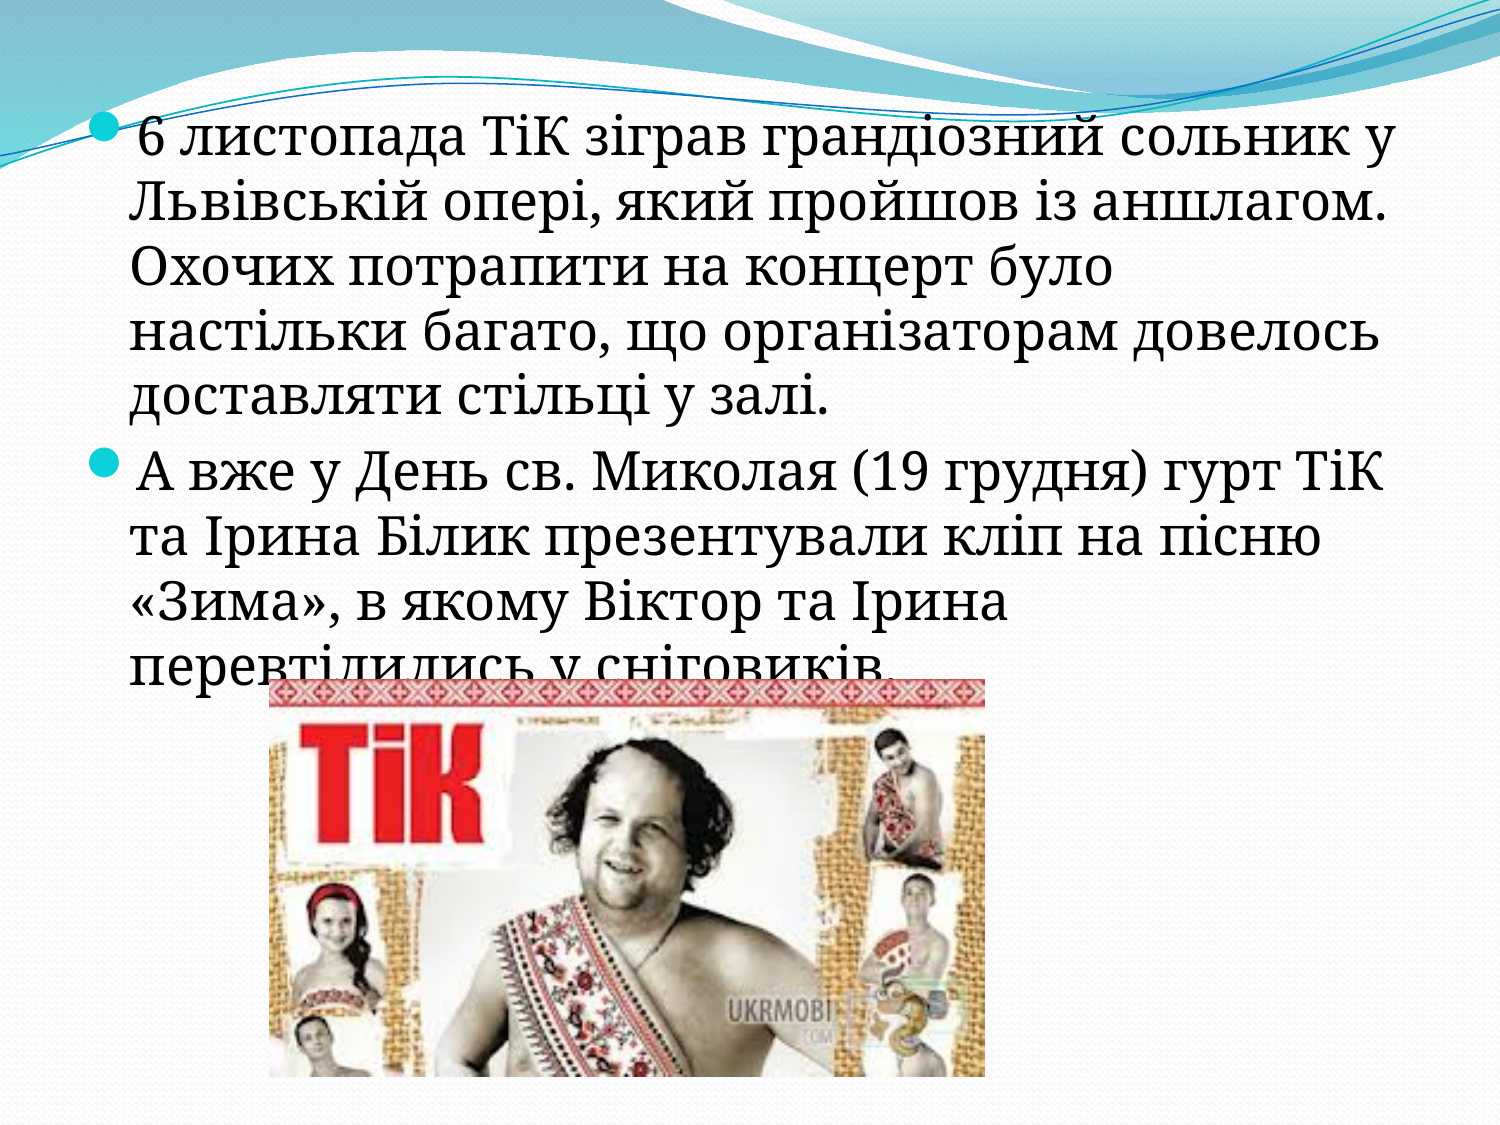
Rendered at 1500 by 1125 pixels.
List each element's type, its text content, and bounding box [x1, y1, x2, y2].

picture [269, 679, 985, 1077]
list 6 листопада ТіК зіграв грандіозний сольник у Львівській опері, який пройшов із аншлагом. Охочих потрапити на концерт було настільки багато, що організаторам довелось доставляти стільці у залі. А вже у День св. Миколая (19 грудня) гурт ТіК та Ірина Білик презентували кліп на пісню «Зима», в якому Віктор та Ірина перевтілились у сніговиків. [70, 93, 1421, 814]
